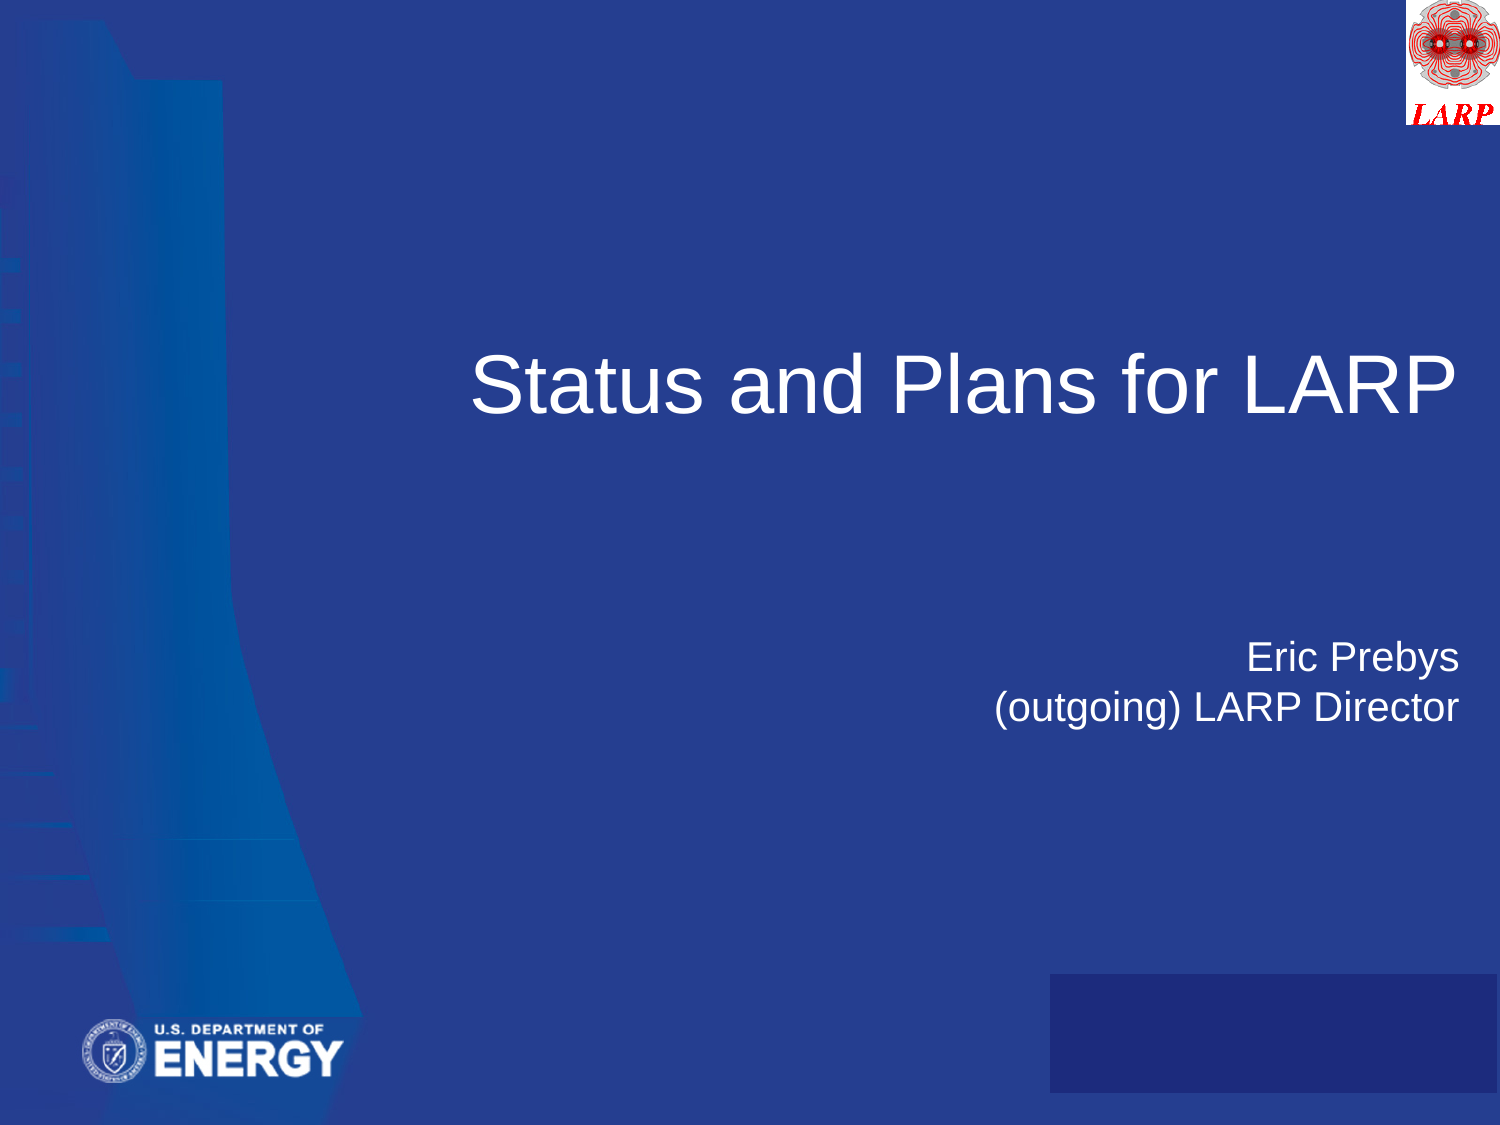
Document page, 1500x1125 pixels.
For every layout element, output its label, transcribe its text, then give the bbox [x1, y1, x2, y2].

title Status and Plans for LARP Eric Prebys (outgoing) LARP Director [200, 174, 1475, 738]
picture [0, 0, 1500, 1125]
